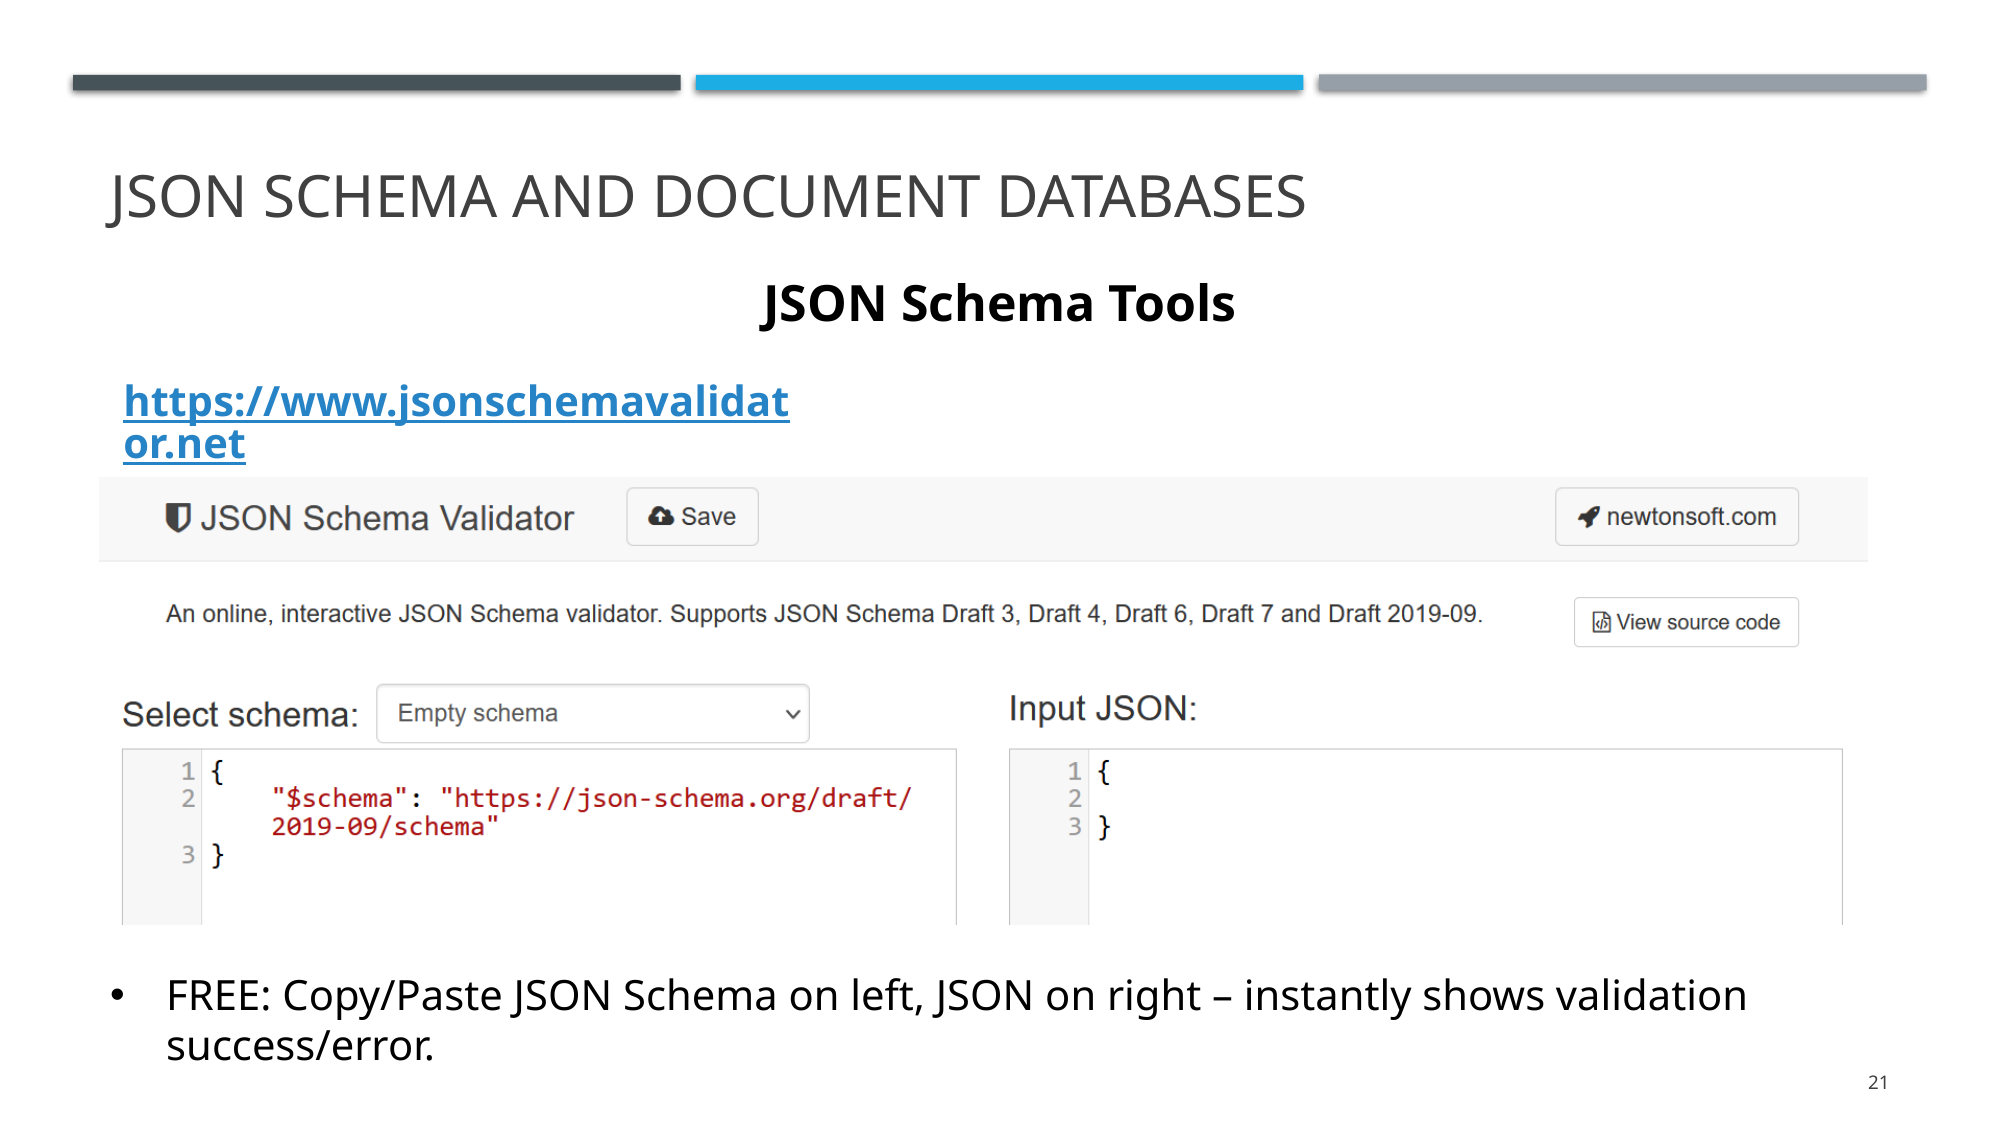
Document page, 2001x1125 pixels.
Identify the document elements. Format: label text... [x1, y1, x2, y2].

slide_number 21 [1732, 1077, 1905, 1114]
text_box https://www.jsonschemavalidator.net [108, 367, 812, 440]
title JSON SCHEMA AND DOCUMENT DATABASES [95, 115, 1905, 237]
picture [99, 476, 1869, 925]
text_box JSON Schema Tools [95, 264, 1905, 339]
text_box FREE: Copy/Paste JSON Schema on left, JSON on right – instantly shows validation success/error. [95, 961, 1905, 1077]
